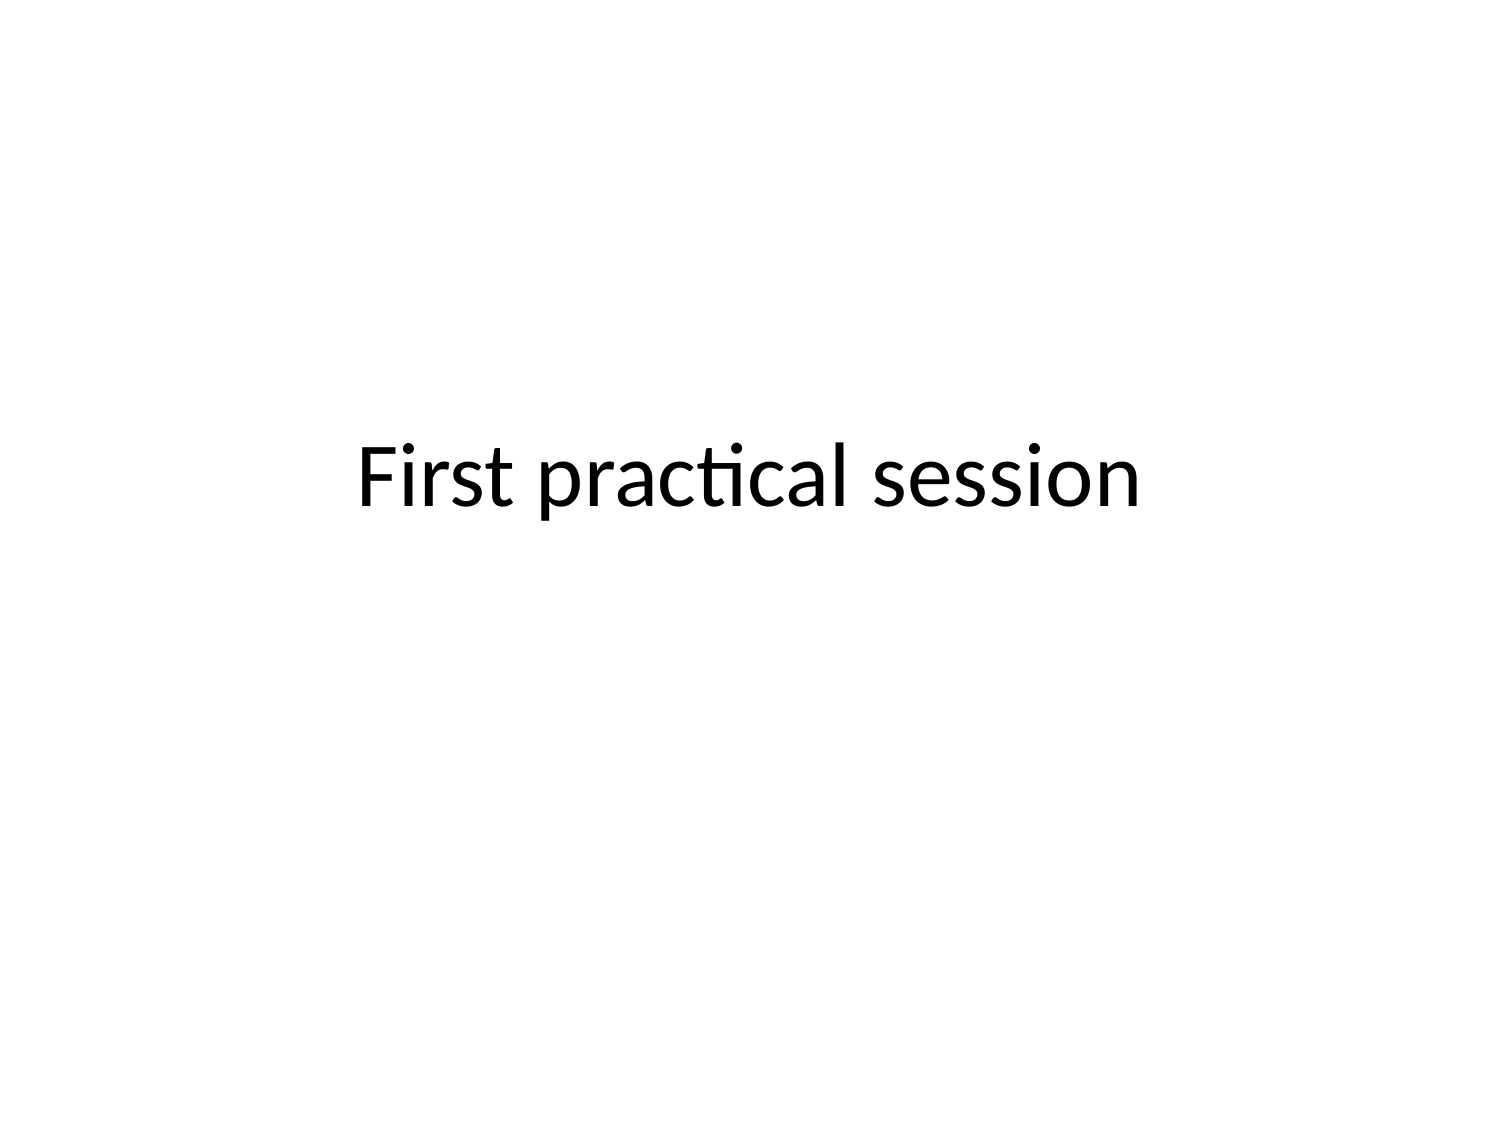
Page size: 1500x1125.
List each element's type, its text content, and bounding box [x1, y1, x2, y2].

title First practical session [112, 349, 1388, 591]
